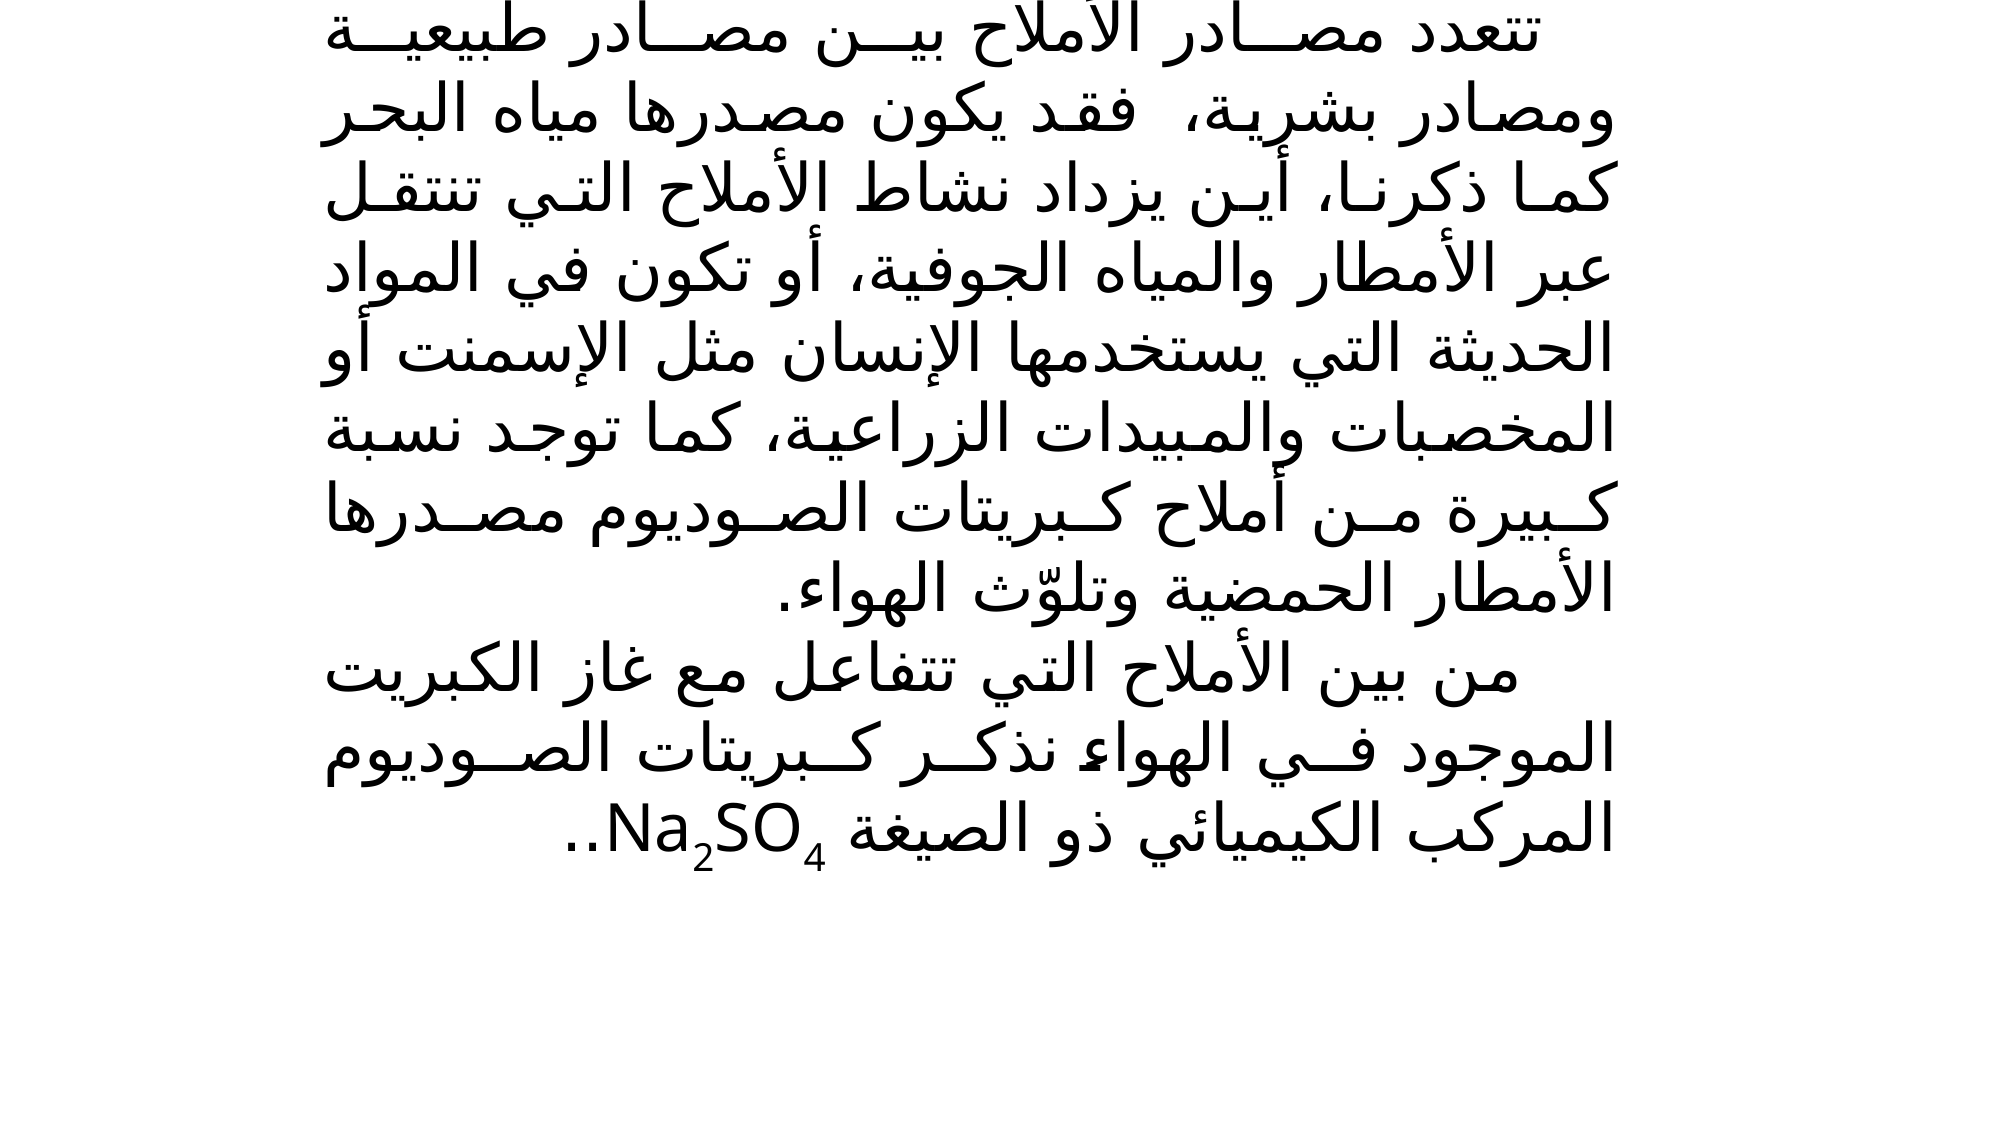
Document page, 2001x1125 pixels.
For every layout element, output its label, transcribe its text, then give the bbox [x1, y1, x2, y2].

text_box تتعدد مصادر الأملاح بين مصادر طبيعية ومصادر بشرية، فقد يكون مصدرها مياه البحر كما ذكرنا، أين يزداد نشاط الأملاح التي تنتقل عبر الأمطار والمياه الجوفية، أو تكون في المواد الحديثة التي يستخدمها الإنسان مثل الإسمنت أو المخصبات والمبيدات الزراعية، كما توجد نسبة كبيرة من أملاح كبريتات الصوديوم مصدرها الأمطار الحمضية وتلوّث الهواء. من بين الأملاح التي تتفاعل مع غاز الكبريت الموجود في الهواء نذكر كبريتات الصوديوم المركب الكيميائي ذو الصيغة Na2SO4.. [308, 0, 1633, 1046]
